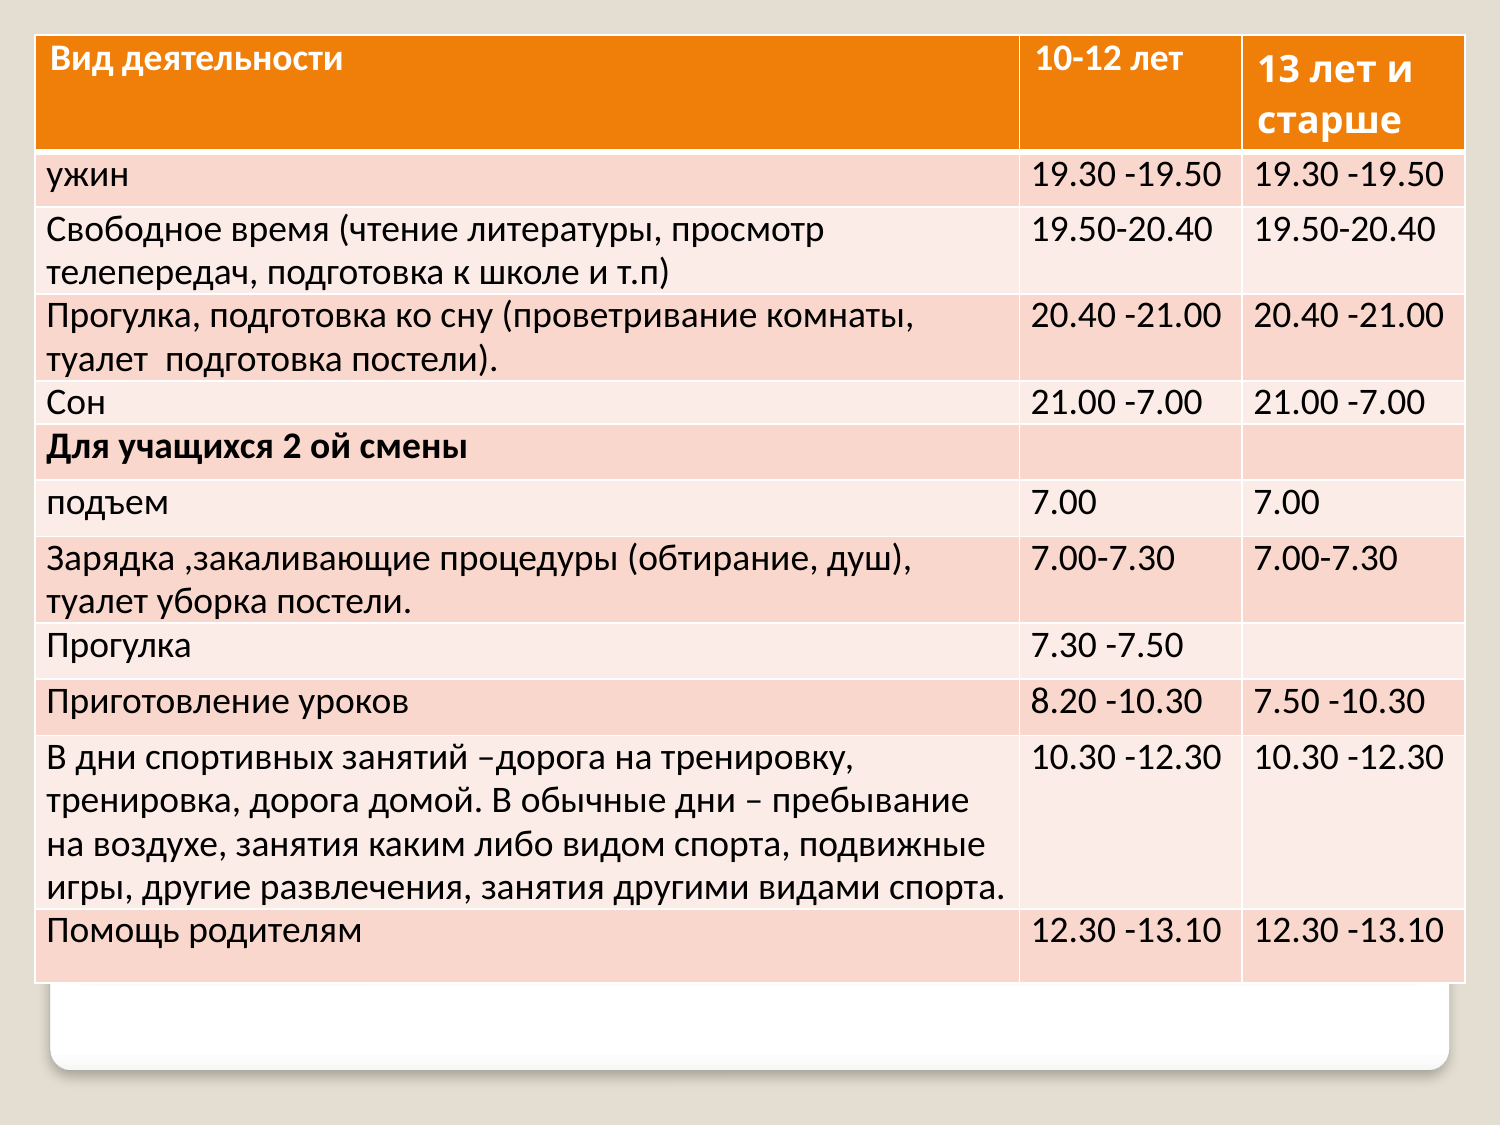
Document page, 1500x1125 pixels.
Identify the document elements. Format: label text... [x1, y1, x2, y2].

table_cell [1020, 425, 1241, 479]
table_cell Прогулка, подготовка ко сну (проветривание комнаты, туалет подготовка постели). [36, 295, 1019, 380]
table_cell Прогулка [36, 624, 1019, 678]
table_cell ужин [36, 155, 1019, 206]
table_cell [1243, 425, 1464, 479]
table_cell 7.00-7.30 [1243, 537, 1464, 622]
table_cell 7.30 -7.50 [1020, 624, 1241, 678]
table_cell 7.00 [1243, 481, 1464, 536]
table_cell 20.40 -21.00 [1020, 295, 1241, 380]
table_cell Для учащихся 2 ой смены [36, 425, 1019, 479]
table_header 13 лет и старше [1243, 36, 1464, 149]
table_cell В дни спортивных занятий –дорога на тренировку, тренировка, дорога домой. В обычные дни – пребывание на воздухе, занятия каким либо видом спорта, подвижные игры, другие развлечения, занятия другими видами спорта. [36, 736, 1019, 908]
table_cell 10.30 -12.30 [1020, 736, 1241, 908]
table_cell 21.00 -7.00 [1243, 382, 1464, 423]
table_cell Приготовление уроков [36, 680, 1019, 735]
table_header Вид деятельности [36, 36, 1019, 149]
table_cell 19.50-20.40 [1243, 208, 1464, 293]
table_cell 8.20 -10.30 [1020, 680, 1241, 735]
table_cell подъем [36, 481, 1019, 536]
table_cell 19.30 -19.50 [1020, 155, 1241, 206]
table_header 10-12 лет [1020, 36, 1241, 149]
table_cell 19.30 -19.50 [1243, 155, 1464, 206]
table_cell 12.30 -13.10 [1020, 910, 1241, 982]
table_cell 19.50-20.40 [1020, 208, 1241, 293]
table_cell Сон [36, 382, 1019, 423]
table_cell Свободное время (чтение литературы, просмотр телепередач, подготовка к школе и т.п) [36, 208, 1019, 293]
table_cell 7.00-7.30 [1020, 537, 1241, 622]
table_cell [1243, 624, 1464, 678]
table_cell Помощь родителям [36, 910, 1019, 982]
table_cell 21.00 -7.00 [1020, 382, 1241, 423]
table_cell 7.50 -10.30 [1243, 680, 1464, 735]
table_cell 7.00 [1020, 481, 1241, 536]
table_cell 10.30 -12.30 [1243, 736, 1464, 908]
table_cell 12.30 -13.10 [1243, 910, 1464, 982]
table_cell 20.40 -21.00 [1243, 295, 1464, 380]
table_cell Зарядка ,закаливающие процедуры (обтирание, душ), туалет уборка постели. [36, 537, 1019, 622]
